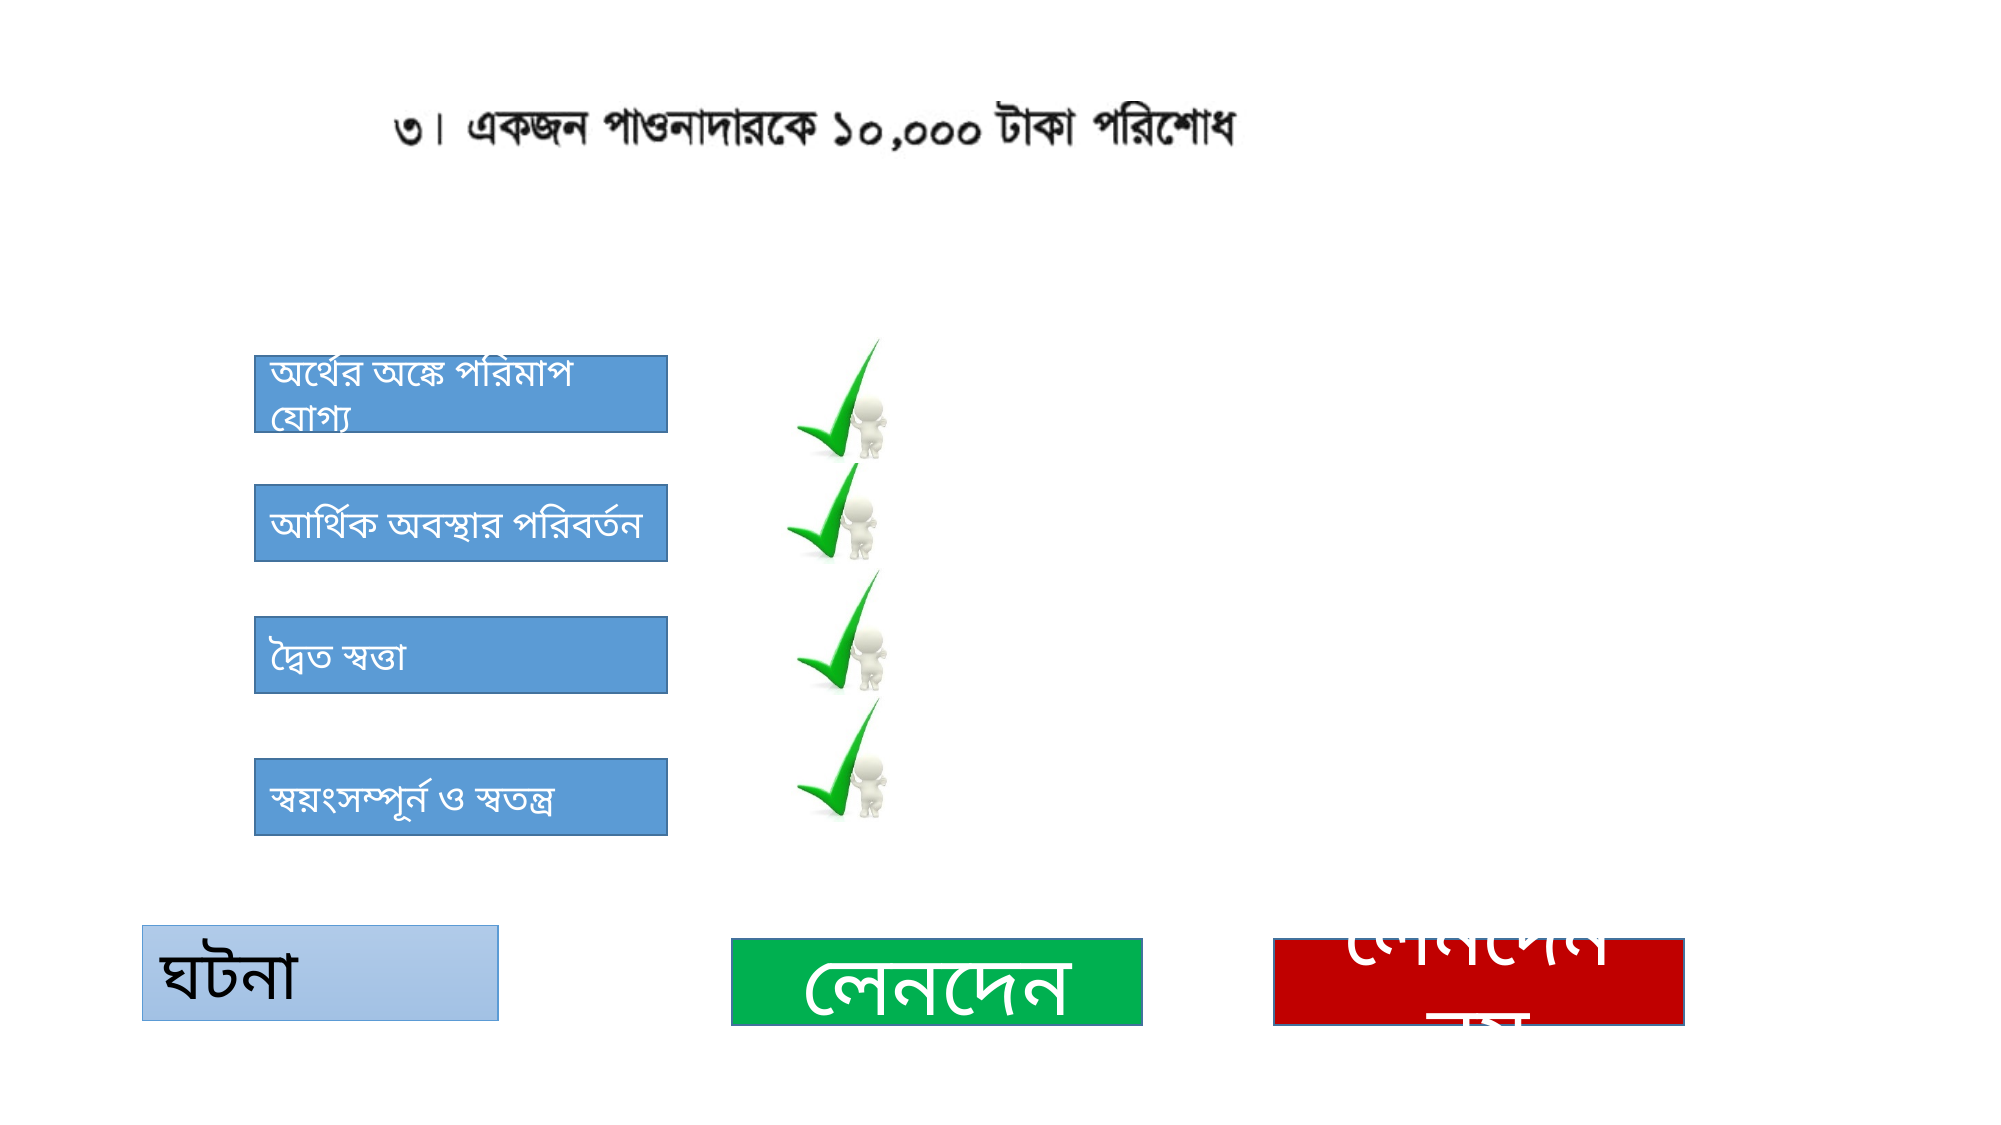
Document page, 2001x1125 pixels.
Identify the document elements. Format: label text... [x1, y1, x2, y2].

text_box আর্থিক অবস্থার পরিবর্তন [254, 484, 668, 562]
picture [791, 568, 890, 695]
text_box লেনদেন [731, 938, 1143, 1026]
picture [791, 696, 890, 822]
text_box স্বয়ংসম্পূর্ন ও স্বতন্ত্র [254, 758, 668, 836]
text_box অর্থের অঙ্কে পরিমাপ যোগ্য [254, 355, 668, 433]
picture [781, 337, 890, 564]
text_box ঘটনা [142, 925, 499, 1021]
picture [371, 101, 1248, 159]
text_box দ্বৈত স্বত্তা [254, 616, 668, 694]
text_box লেনদেন নয় [1273, 938, 1685, 1026]
